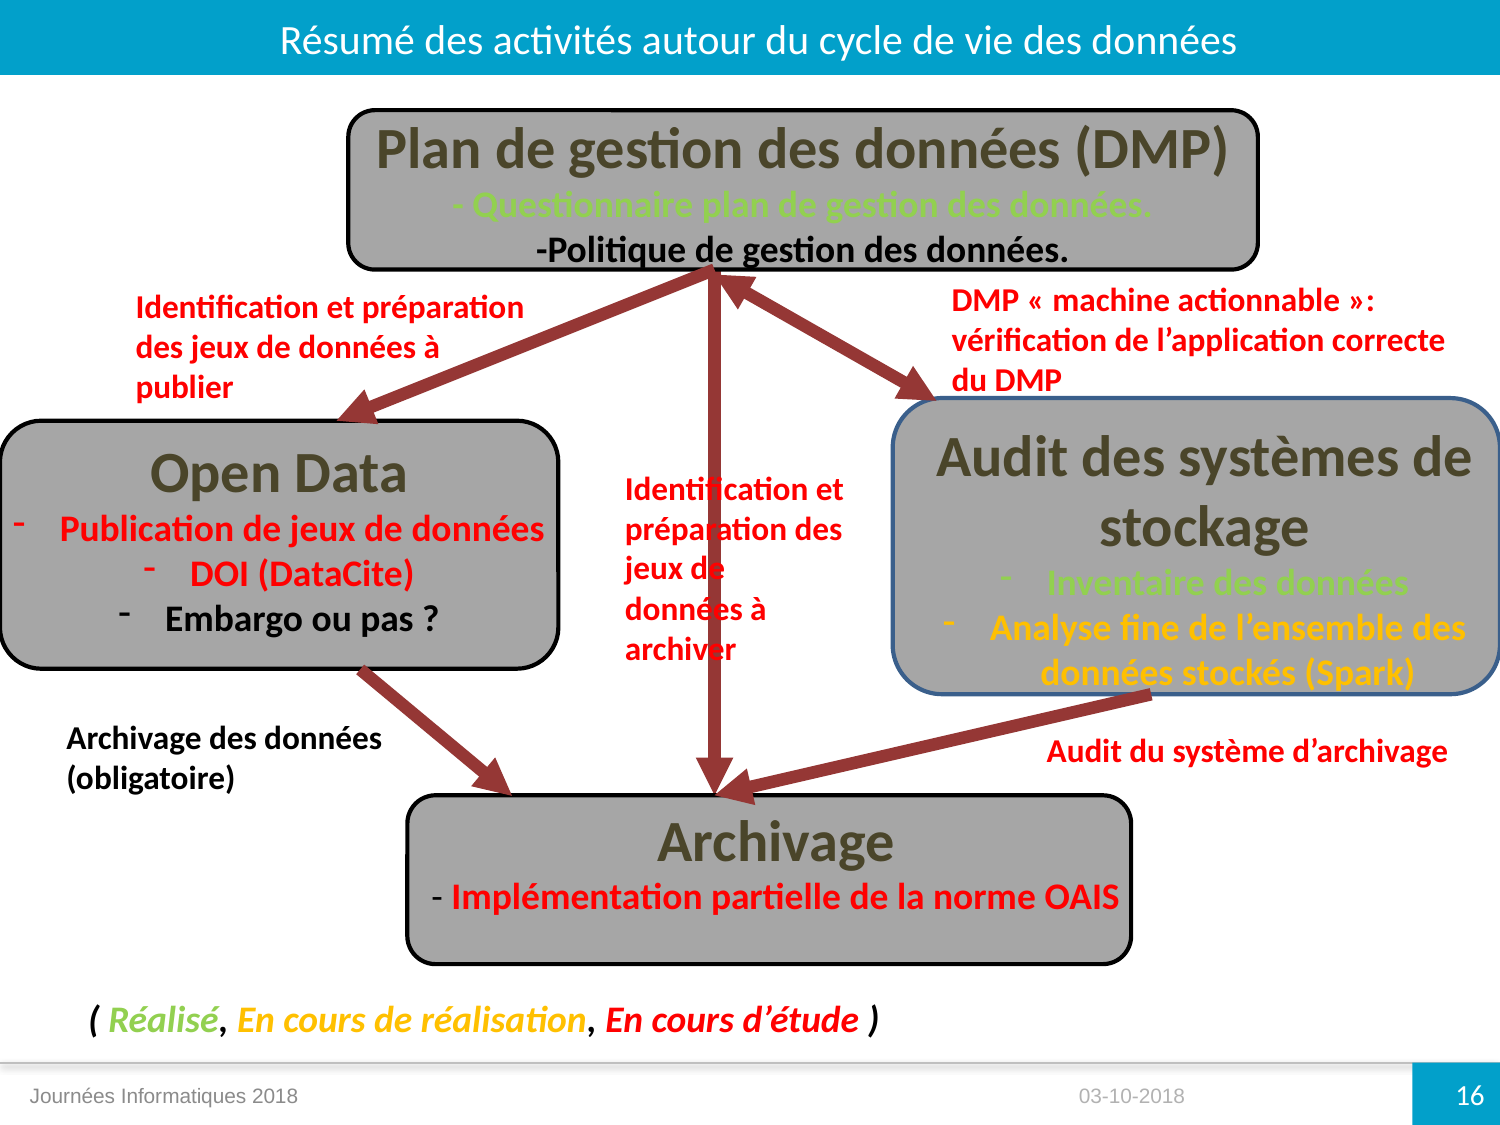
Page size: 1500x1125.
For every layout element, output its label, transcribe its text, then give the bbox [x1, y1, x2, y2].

slide_number 16 [1412, 1062, 1500, 1125]
text_box Audit des systèmes de stockage Inventaire des données Analyse fine de l’ensemble des données stockés (Spark) [901, 411, 1500, 771]
list Résumé des activités autour du cycle de vie des données [0, 0, 1500, 75]
text_box Plan de gestion des données (DMP) - Questionnaire plan de gestion des données. -Politique de gestion des données. [346, 108, 1260, 272]
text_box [336, 269, 715, 421]
text_box Identification et préparation des jeux de données à publier [120, 277, 331, 413]
text_box [2, 647, 556, 671]
text_box Identification et préparation des jeux de données à archiver [610, 459, 710, 674]
text_box [405, 804, 416, 960]
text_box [714, 693, 1152, 796]
text_box Archivage des données (obligatoire) [51, 708, 360, 804]
text_box Identification et préparation des jeux de données à archiver [719, 459, 863, 674]
text_box [890, 416, 901, 676]
text_box [17, 418, 333, 426]
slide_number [1062, 1065, 1200, 1125]
text_box ( Réalisé, En cours de réalisation, En cours d’étude ) [64, 987, 902, 1048]
text_box Audit du système d’archivage [1157, 721, 1464, 777]
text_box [714, 274, 937, 402]
text_box [905, 401, 1487, 411]
text_box Open Data Publication de jeux de données DOI (DataCite) Embargo ou pas ? [0, 426, 561, 647]
text_box DMP « machine actionnable »: vérification de l’application correcte du DMP [936, 271, 1473, 406]
text_box Archivage - Implémentation partielle de la norme OAIS [416, 795, 1136, 995]
footer Journées Informatiques 2018 [0, 1065, 1062, 1125]
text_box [359, 669, 513, 797]
